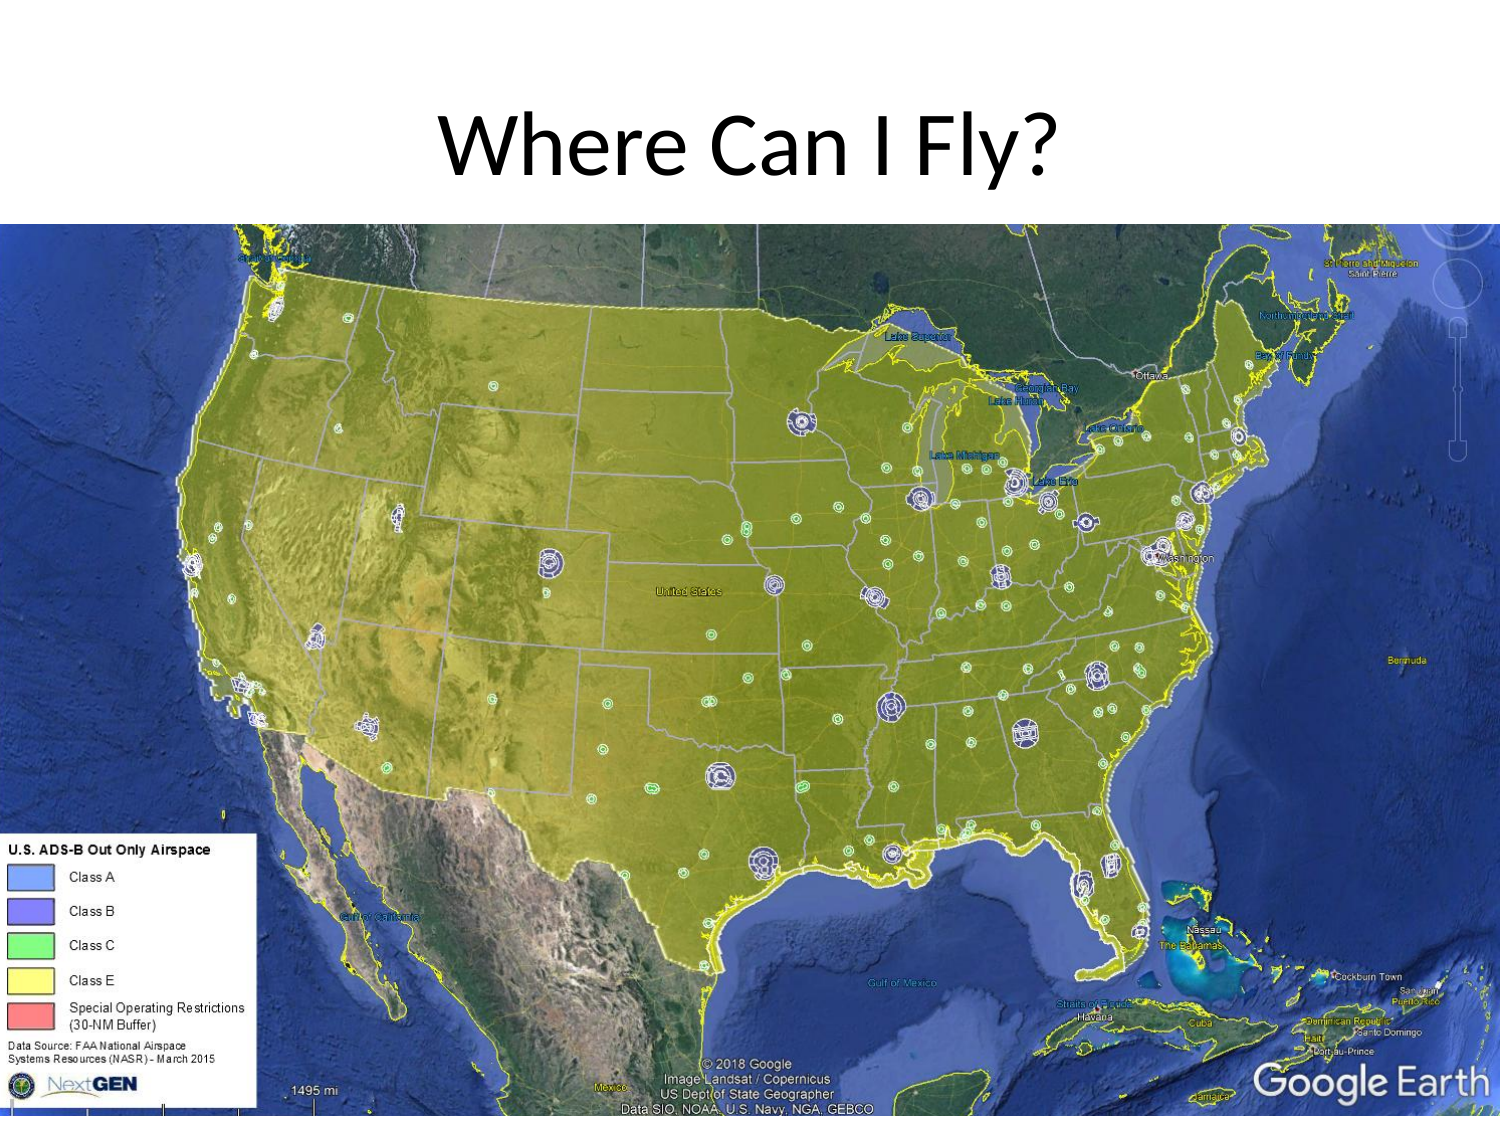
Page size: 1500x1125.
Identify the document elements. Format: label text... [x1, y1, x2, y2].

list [0, 223, 1500, 1116]
title Where Can I Fly? [75, 45, 1425, 223]
